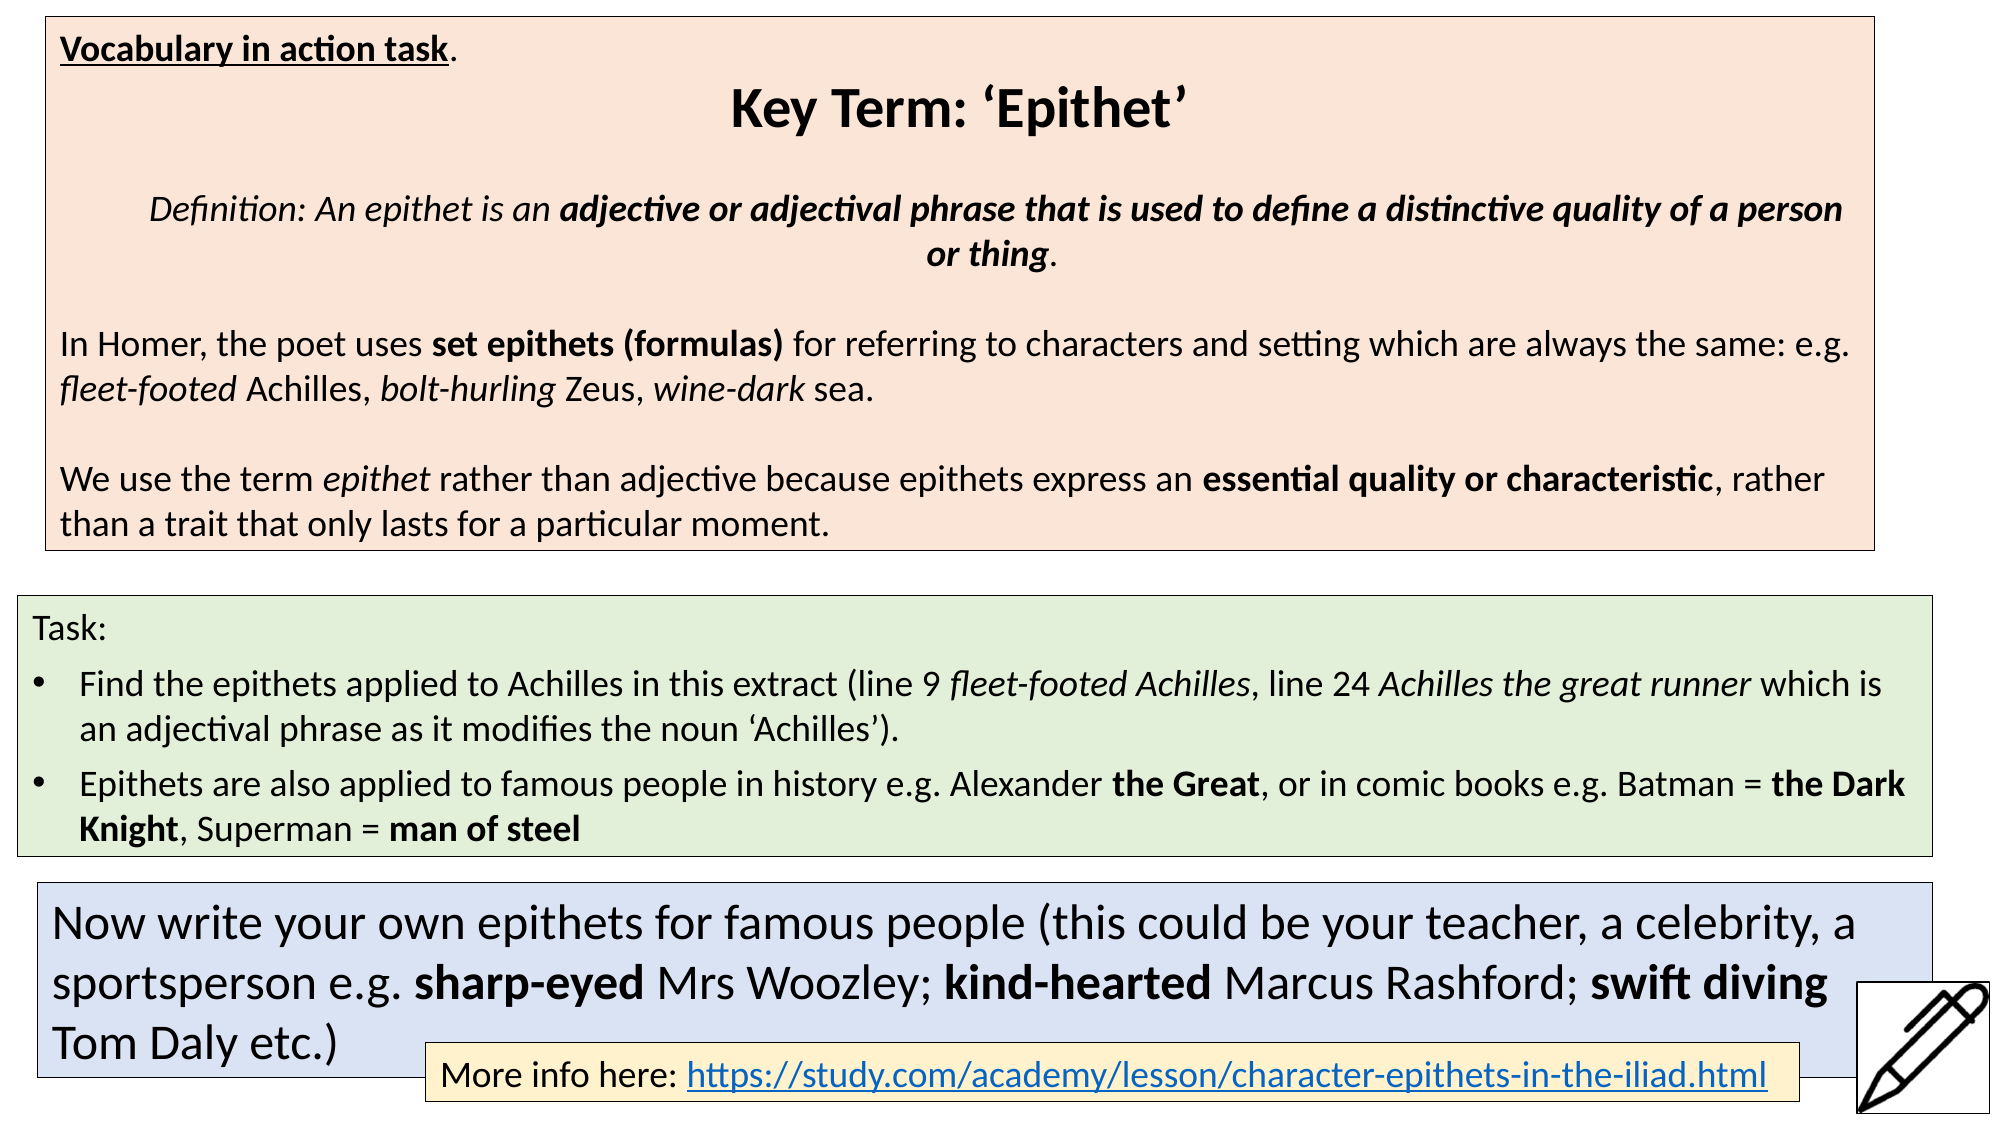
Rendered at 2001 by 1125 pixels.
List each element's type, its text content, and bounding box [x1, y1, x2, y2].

picture [1856, 980, 1990, 1114]
text_box More info here: https://study.com/academy/lesson/character-epithets-in-the-iliad.html [425, 1042, 1800, 1102]
text_box Now write your own epithets for famous people (this could be your teacher, a celebrity, a sportsperson e.g. sharp-eyed Mrs Woozley; kind-hearted Marcus Rashford; swift diving Tom Daly etc.) [37, 882, 1933, 1078]
text_box Vocabulary in action task. Key Term: ‘Epithet’ Definition: An epithet is an adjective or adjectival phrase that is used to define a distinctive quality of a person or thing. In Homer, the poet uses set epithets (formulas) for referring to characters and setting which are always the same: e.g. fleet-footed Achilles, bolt-hurling Zeus, wine-dark sea. We use the term epithet rather than adjective because epithets express an essential quality or characteristic, rather than a trait that only lasts for a particular moment. [45, 16, 1875, 551]
text_box Task: Find the epithets applied to Achilles in this extract (line 9 fleet-footed Achilles, line 24 Achilles the great runner which is an adjectival phrase as it modifies the noun ‘Achilles’). Epithets are also applied to famous people in history e.g. Alexander the Great, or in comic books e.g. Batman = the Dark Knight, Superman = man of steel [17, 595, 1933, 857]
